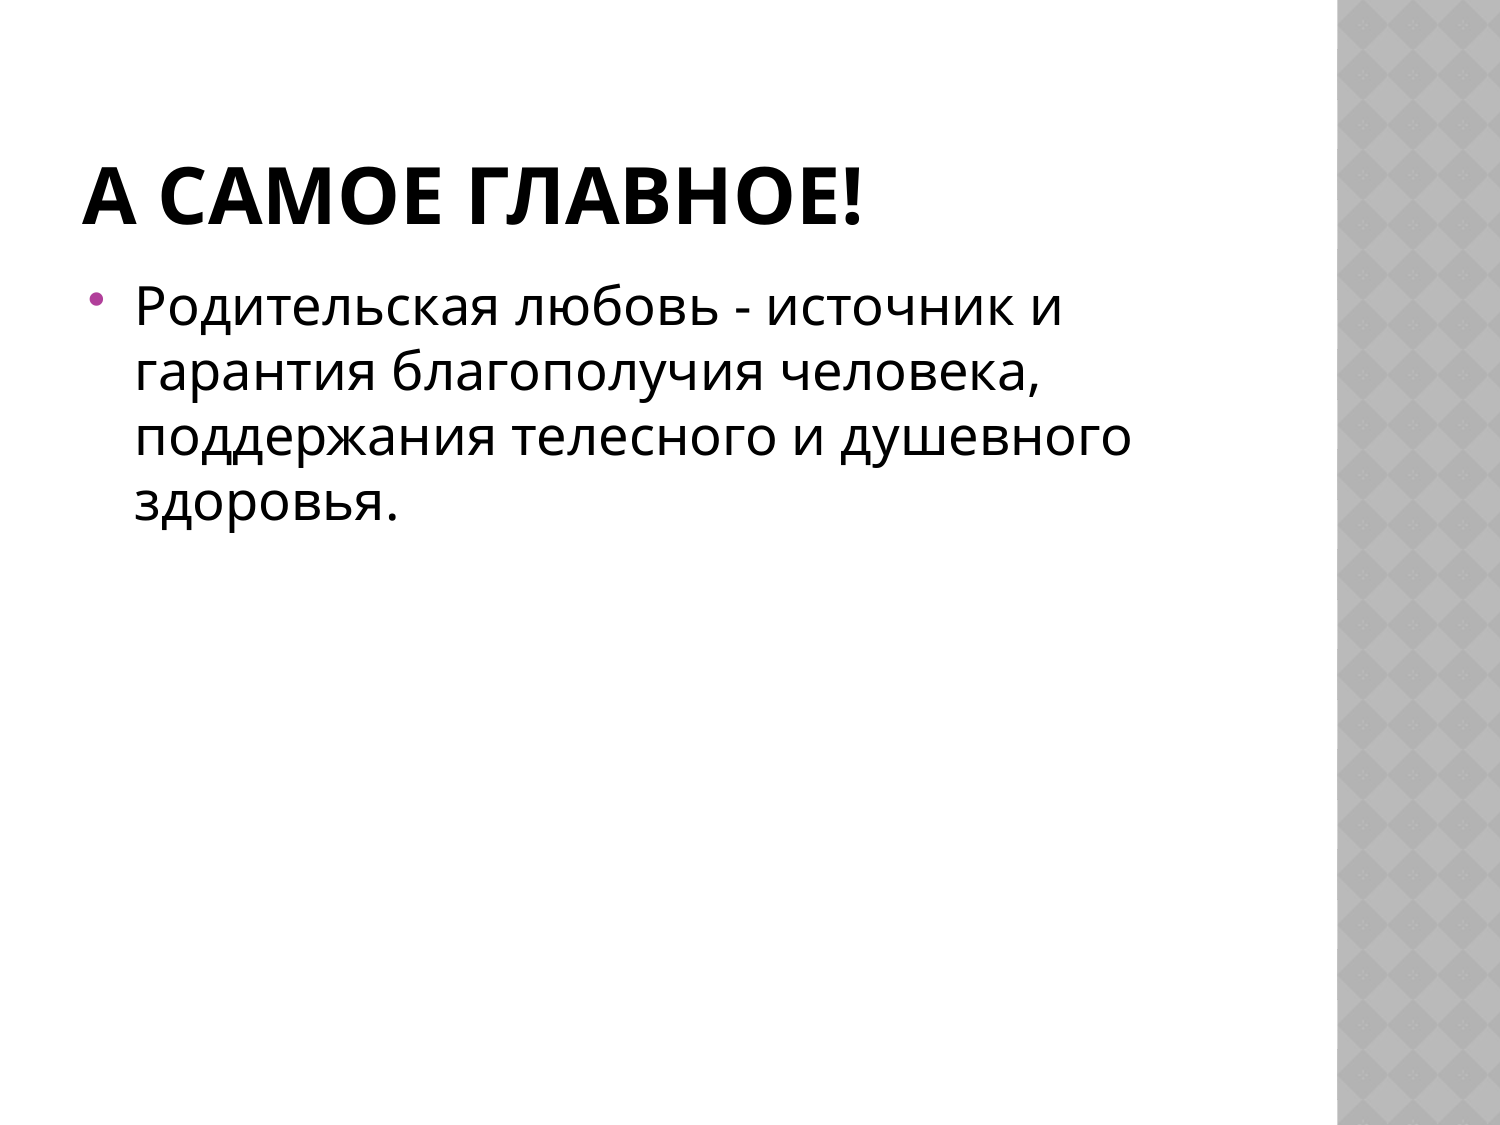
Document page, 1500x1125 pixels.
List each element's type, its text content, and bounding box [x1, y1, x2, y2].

title А самое главное! [75, 52, 1263, 240]
list Родительская любовь - источник и гарантия благополучия человека, поддержания телесного и душевного здоровья. [75, 264, 1263, 1059]
